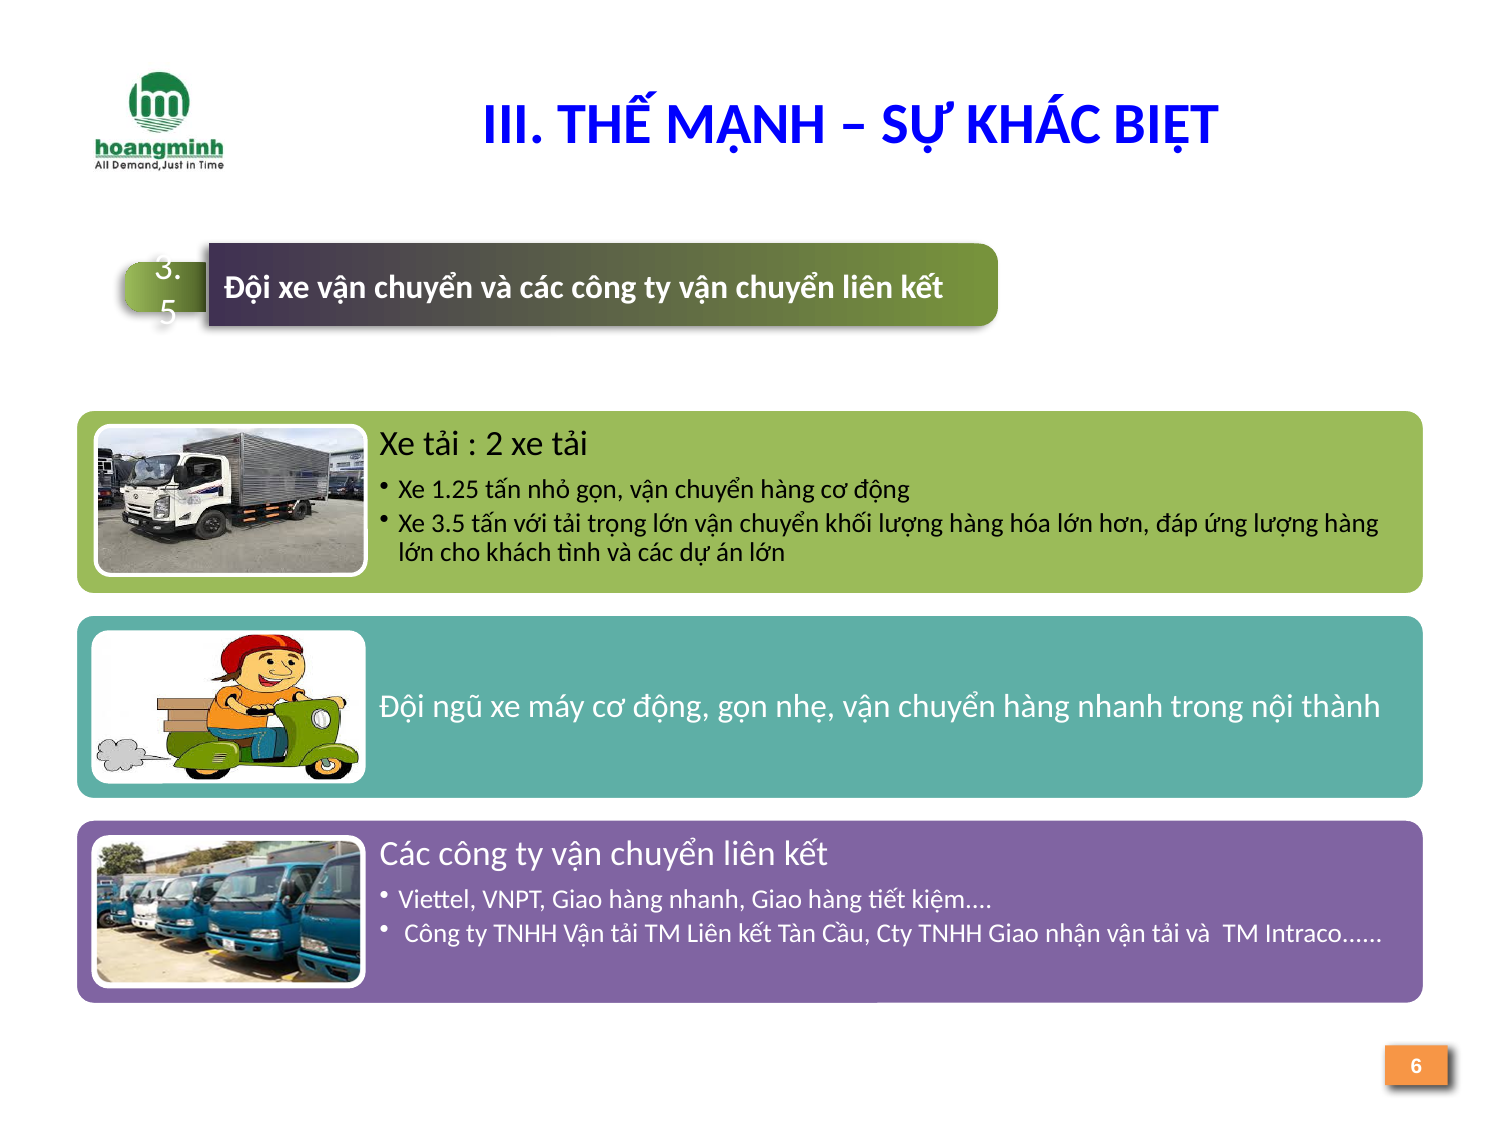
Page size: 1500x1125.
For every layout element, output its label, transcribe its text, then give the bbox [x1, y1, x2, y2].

text_box 3.5 [122, 260, 195, 315]
text_box Đội xe vận chuyển và các công ty vận chuyển liên kết [206, 241, 1001, 329]
text_box 6 [1383, 1043, 1450, 1087]
text_box III. THẾ MẠNH – SỰ KHÁC BIỆT [320, 78, 1383, 163]
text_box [74, 408, 1426, 1006]
picture [93, 62, 226, 180]
